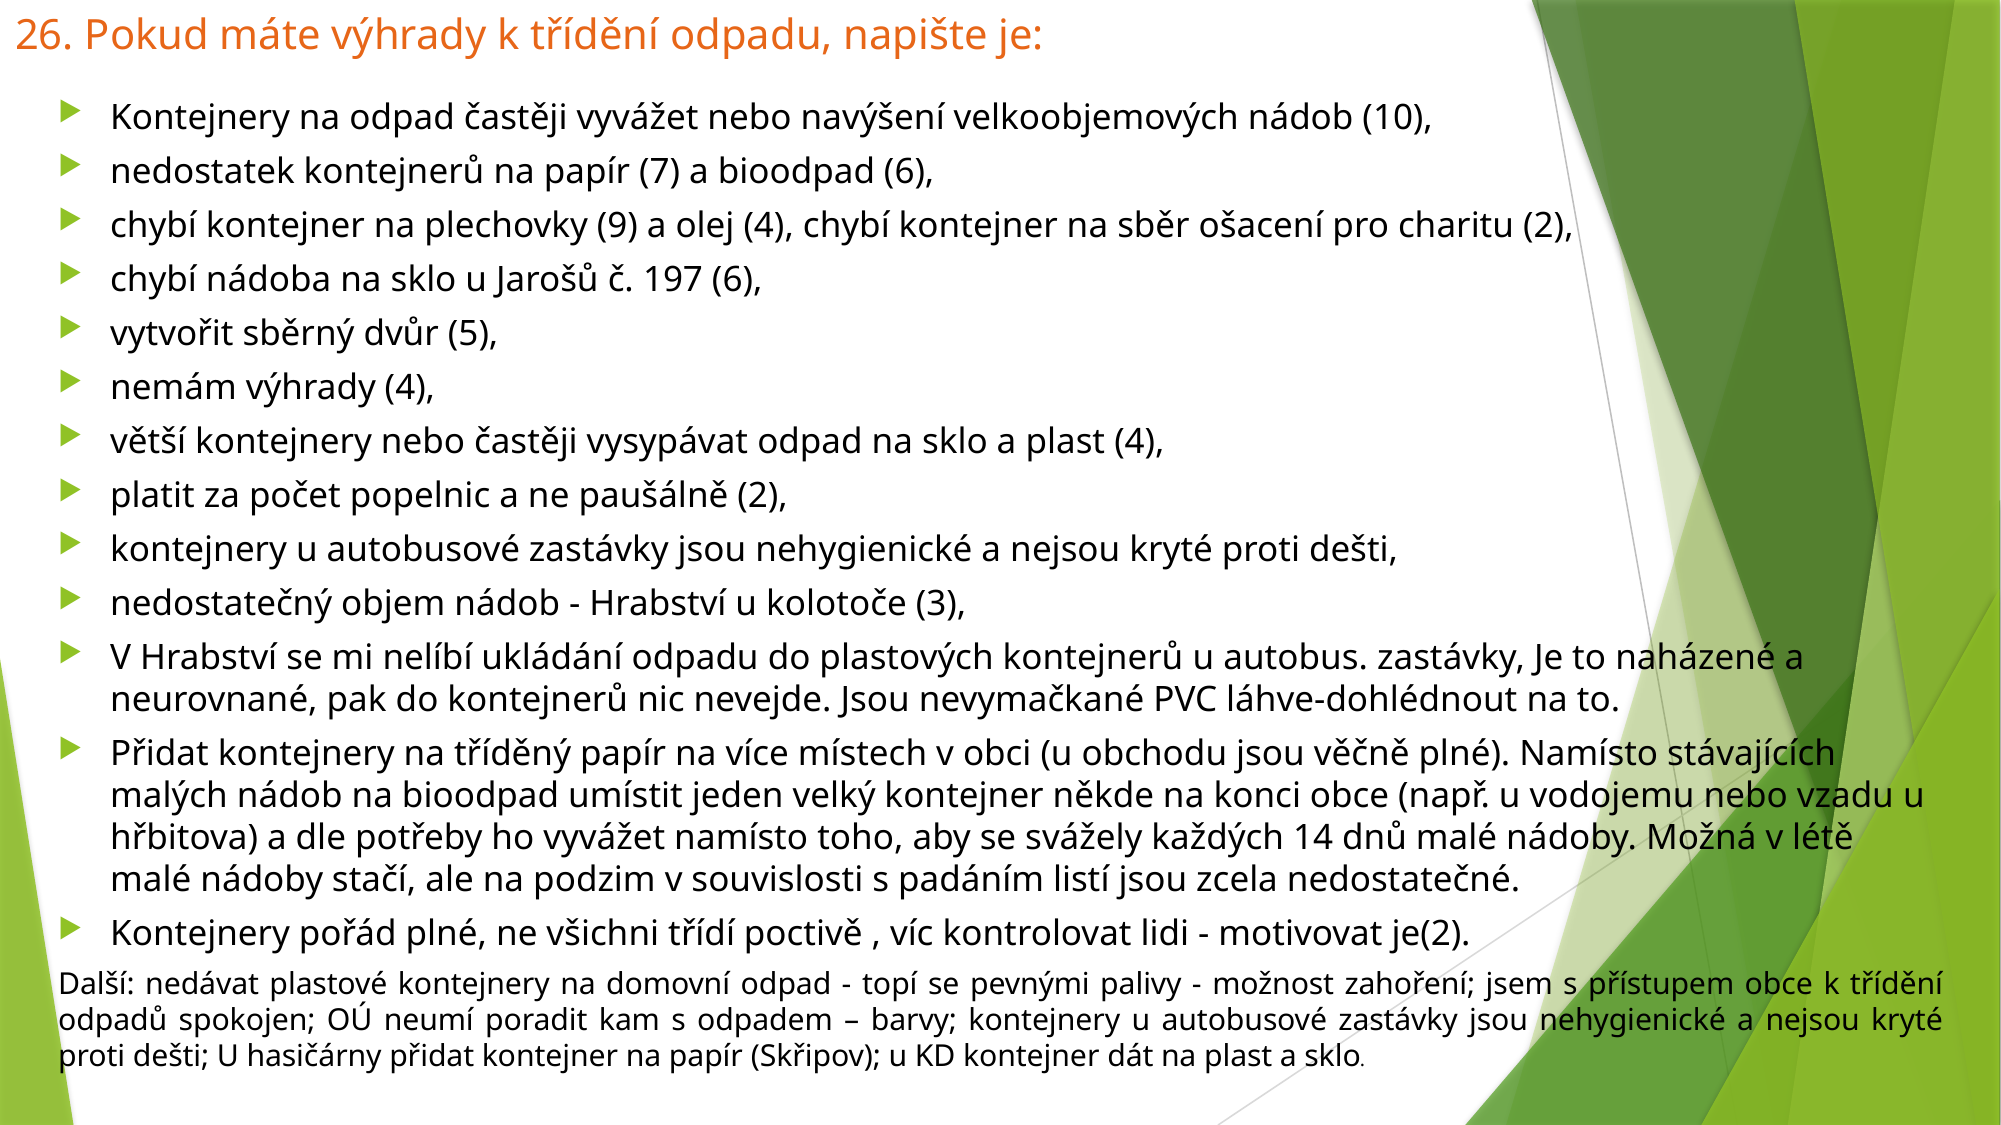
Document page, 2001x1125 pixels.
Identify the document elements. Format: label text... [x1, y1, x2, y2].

list Kontejnery na odpad častěji vyvážet nebo navýšení velkoobjemových nádob (10), nedostatek kontejnerů na papír (7) a bioodpad (6), chybí kontejner na plechovky (9) a olej (4), chybí kontejner na sběr ošacení pro charitu (2), chybí nádoba na sklo u Jarošů č. 197 (6), vytvořit sběrný dvůr (5), nemám výhrady (4), větší kontejnery nebo častěji vysypávat odpad na sklo a plast (4), platit za počet popelnic a ne paušálně (2), kontejnery u autobusové zastávky jsou nehygienické a nejsou kryté proti dešti, nedostatečný objem nádob - Hrabství u kolotoče (3), V Hrabství se mi nelíbí ukládání odpadu do plastových kontejnerů u autobus. zastávky, Je to naházené a neurovnané, pak do kontejnerů nic nevejde. Jsou nevymačkané PVC láhve-dohlédnout na to. Přidat kontejnery na tříděný papír na více místech v obci (u obchodu jsou věčně plné). Namísto stávajících malých nádob na bioodpad umístit jeden velký kontejner někde na konci obce (např. u vodojemu nebo vzadu u hřbitova) a dle potřeby ho vyvážet namísto toho, aby se svážely každých 14 dnů malé nádoby. Možná v létě malé nádoby stačí, ale na podzim v souvislosti s padáním listí jsou zcela nedostatečné. Kontejnery pořád plné, ne všichni třídí poctivě , víc kontrolovat lidi - motivovat je(2). Další: nedávat plastové kontejnery na domovní odpad - topí se pevnými palivy - možnost zahoření; jsem s přístupem obce k třídění odpadů spokojen; OÚ neumí poradit kam s odpadem – barvy; kontejnery u autobusové zastávky jsou nehygienické a nejsou kryté proti dešti; U hasičárny přidat kontejner na papír (Skřipov); u KD kontejner dát na plast a sklo. [43, 86, 1957, 1099]
title 26. Pokud máte výhrady k třídění odpadu, napište je: [0, 0, 1557, 174]
